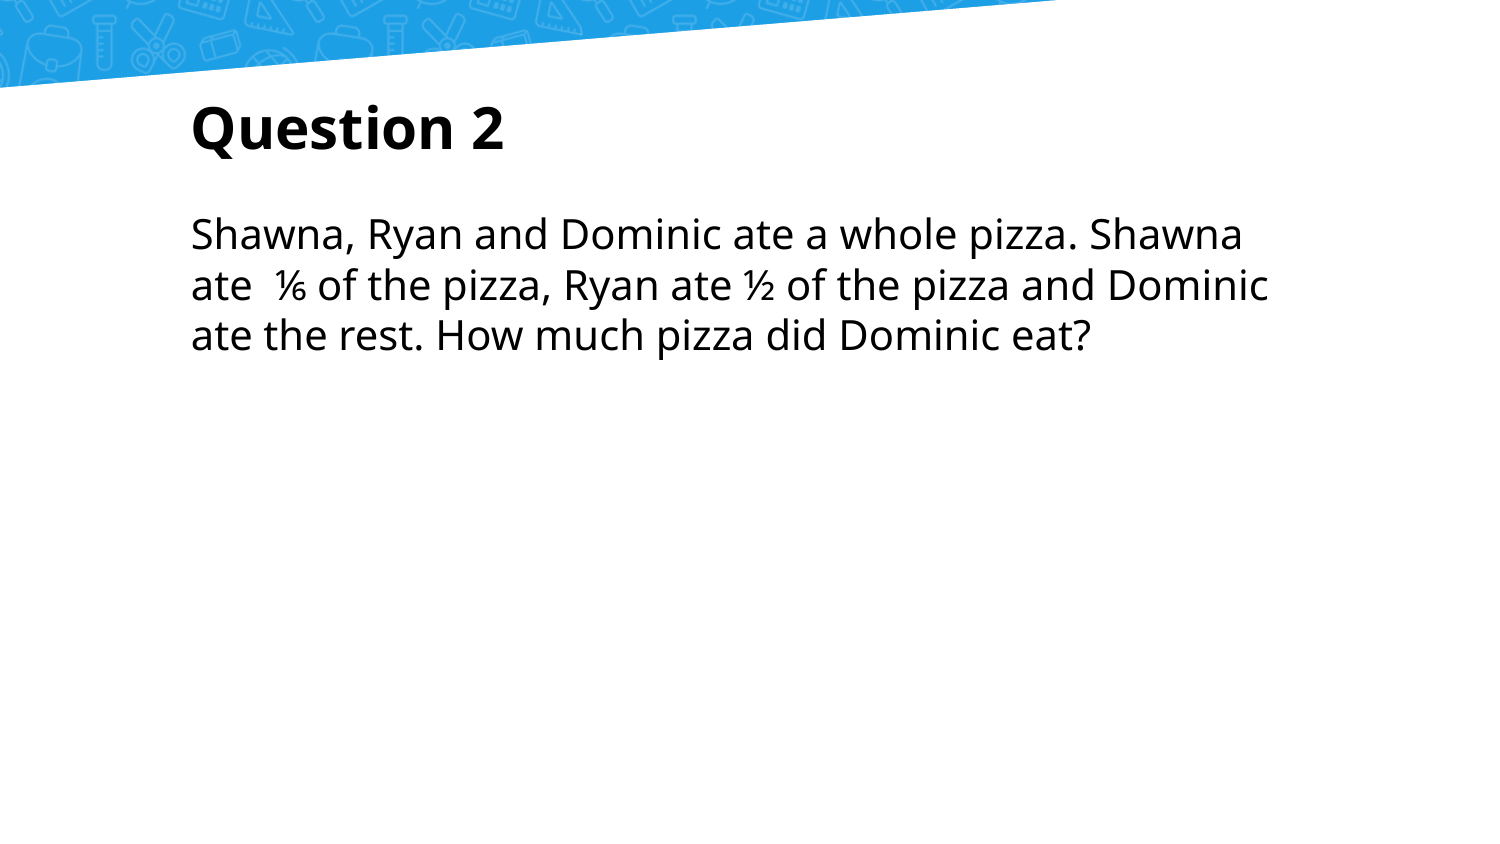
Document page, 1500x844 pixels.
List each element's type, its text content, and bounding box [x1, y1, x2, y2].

picture [0, 0, 1046, 87]
list Shawna, Ryan and Dominic ate a whole pizza. Shawna ate ⅙ of the pizza, Ryan ate ½ of the pizza and Dominic ate the rest. How much pizza did Dominic eat? [175, 56, 1325, 561]
